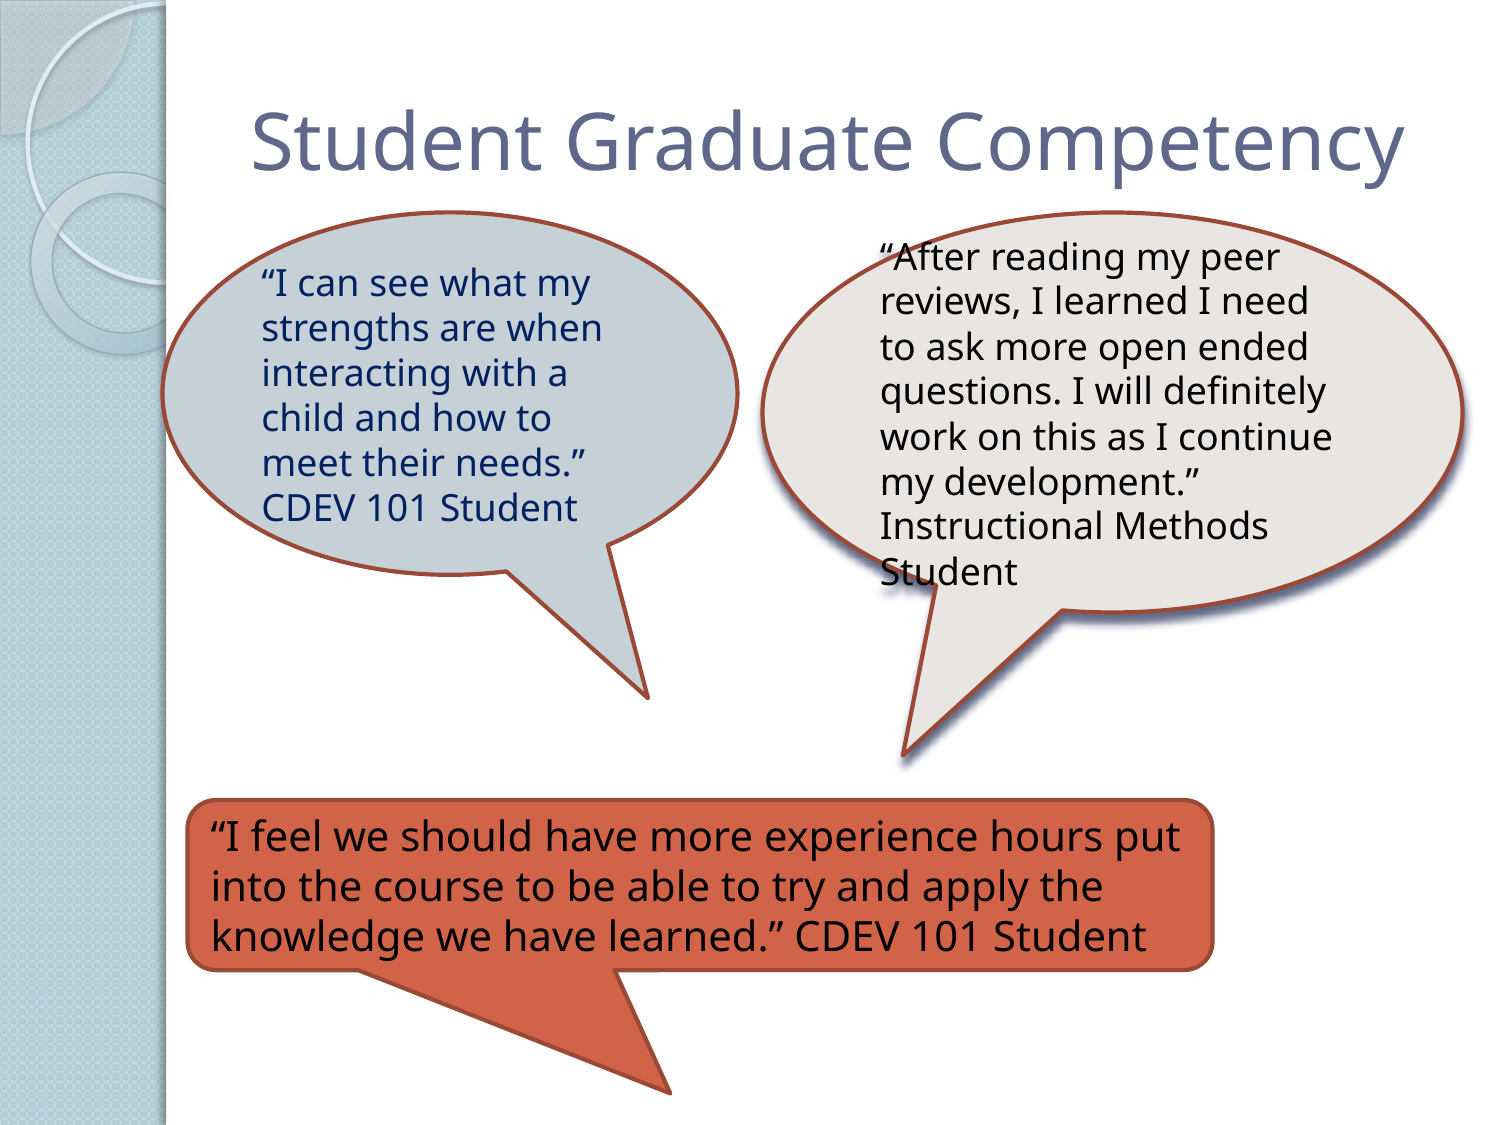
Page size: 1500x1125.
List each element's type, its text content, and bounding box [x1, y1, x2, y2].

title Student Graduate Competency [235, 45, 1466, 233]
text_box “After reading my peer reviews, I learned I need to ask more open ended questions. I will definitely work on this as I continue my development.” Instructional Methods Student [760, 210, 1465, 758]
text_box “I can see what my strengths are when interacting with a child and how to meet their needs.” CDEV 101 Student [160, 210, 740, 701]
text_box “I feel we should have more experience hours put into the course to be able to try and apply the knowledge we have learned.” CDEV 101 Student [185, 797, 1215, 1096]
